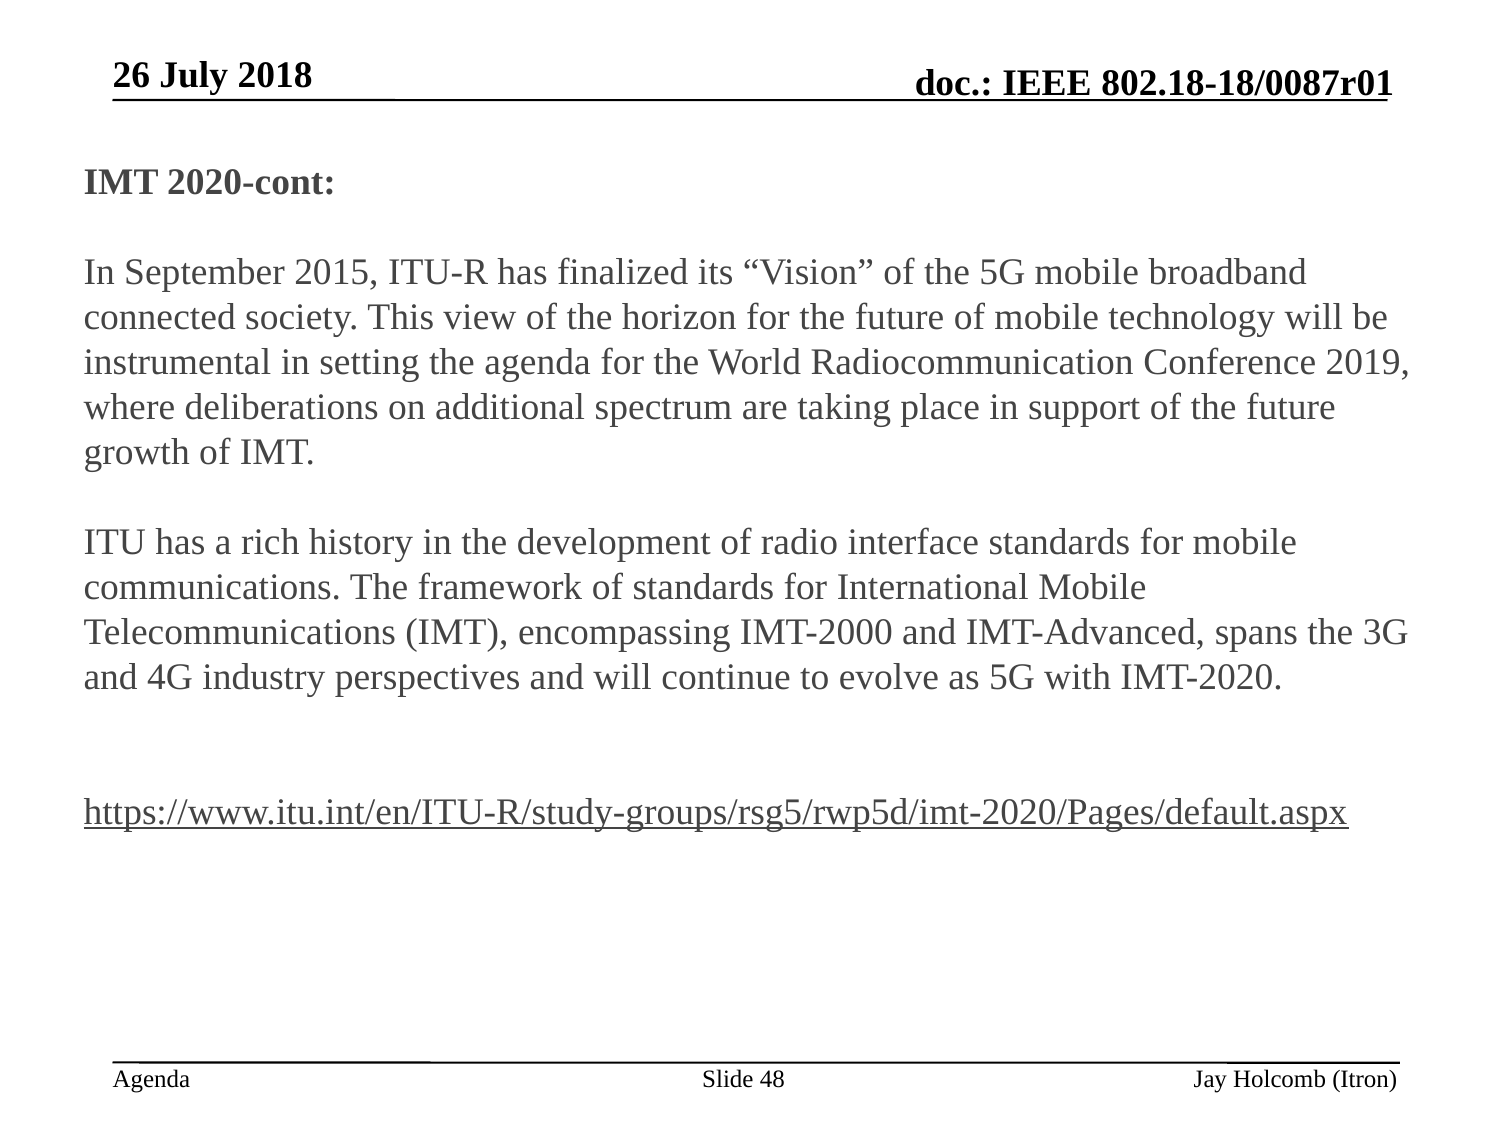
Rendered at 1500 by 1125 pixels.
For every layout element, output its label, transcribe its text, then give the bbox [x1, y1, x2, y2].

text_box IMT 2020-cont: In September 2015, ITU-R has finalized its “Vision” of the 5G mobile broadband connected society. This view of the horizon for the future of mobile technology will be instrumental in setting the agenda for the World Radiocommunication Conference 2019, where deliberations on additional spectrum are taking place in support of the future growth of IMT. ITU has a rich history in the development of radio interface standards for mobile communications. The framework of standards for International Mobile Telecommunications (IMT), encompassing IMT-2000 and IMT-Advanced, spans the 3G and 4G industry perspectives and will continue to evolve as 5G with IMT-2020. https://www.itu.int/en/ITU-R/study-groups/rsg5/rwp5d/imt-2020/Pages/default.aspx [68, 149, 1432, 840]
footer Jay Holcomb (Itron) [874, 1061, 1398, 1093]
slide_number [112, 49, 476, 95]
slide_number Slide 48 [687, 1061, 800, 1123]
